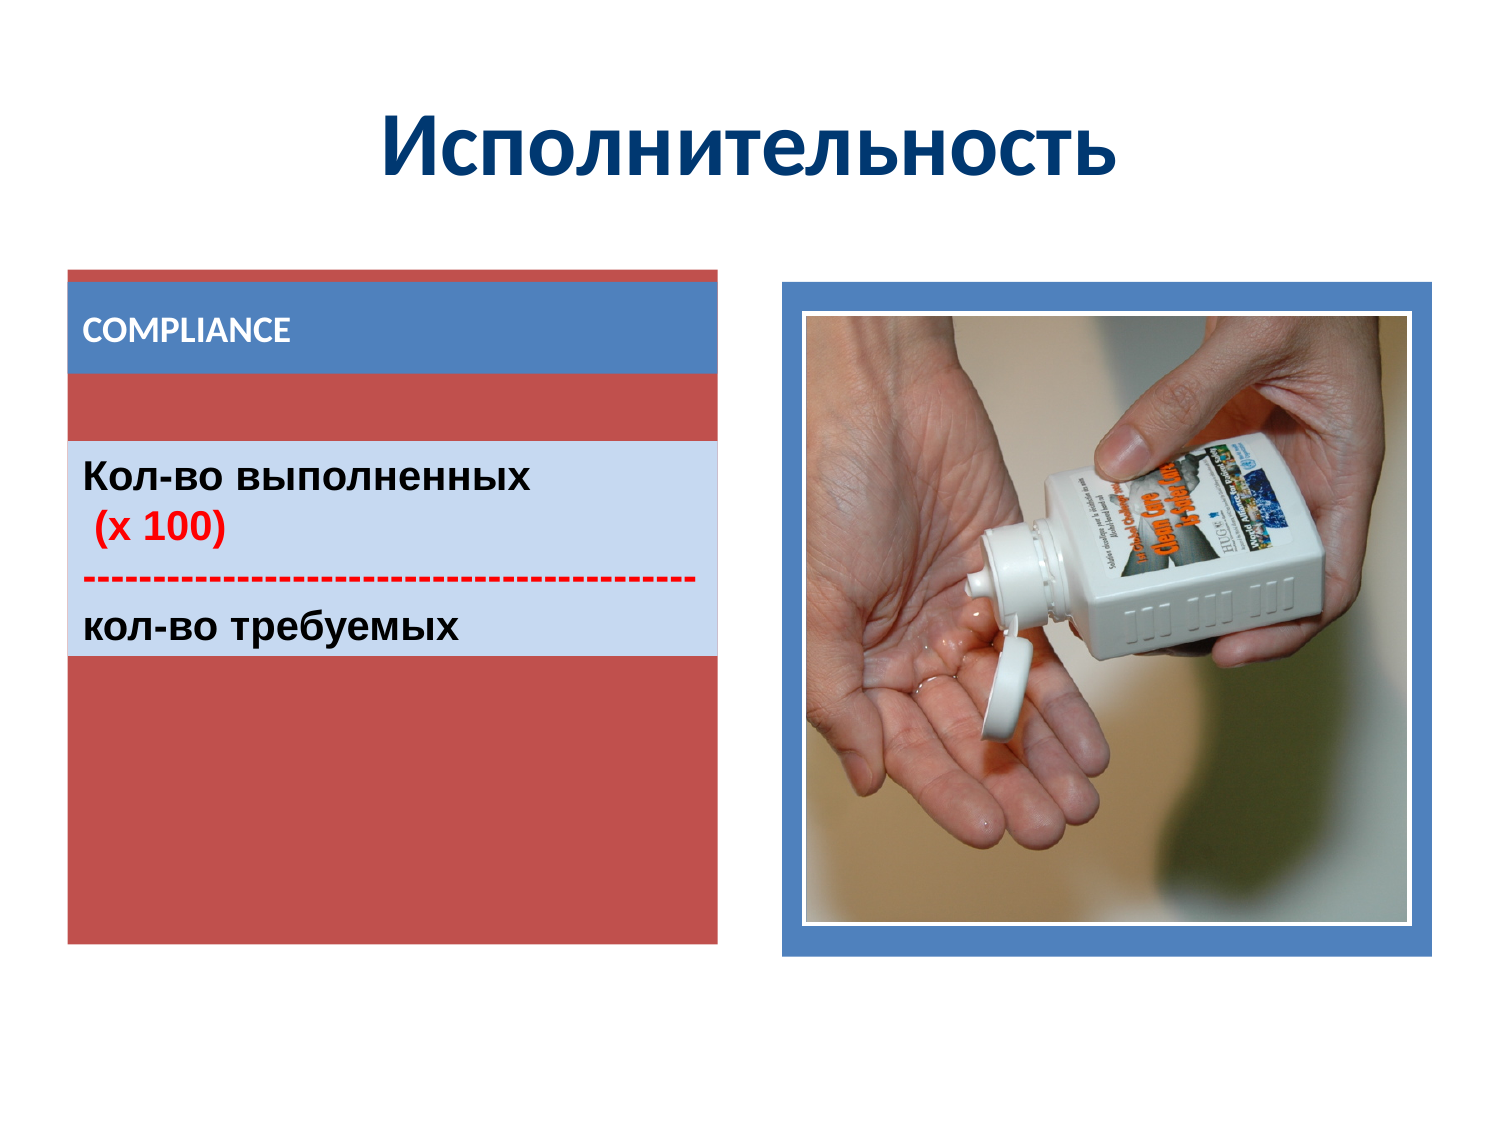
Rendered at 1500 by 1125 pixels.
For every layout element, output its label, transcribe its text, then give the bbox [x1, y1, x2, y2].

text_box [67, 269, 718, 281]
title Исполнительность [75, 45, 1425, 233]
text_box Кол-во выполненных (x 100) -------------------------------------------- кол-во требуемых [67, 441, 718, 656]
text_box COMPLIANCE [67, 281, 718, 374]
text_box [67, 374, 718, 441]
text_box [67, 656, 718, 945]
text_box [781, 281, 1433, 957]
